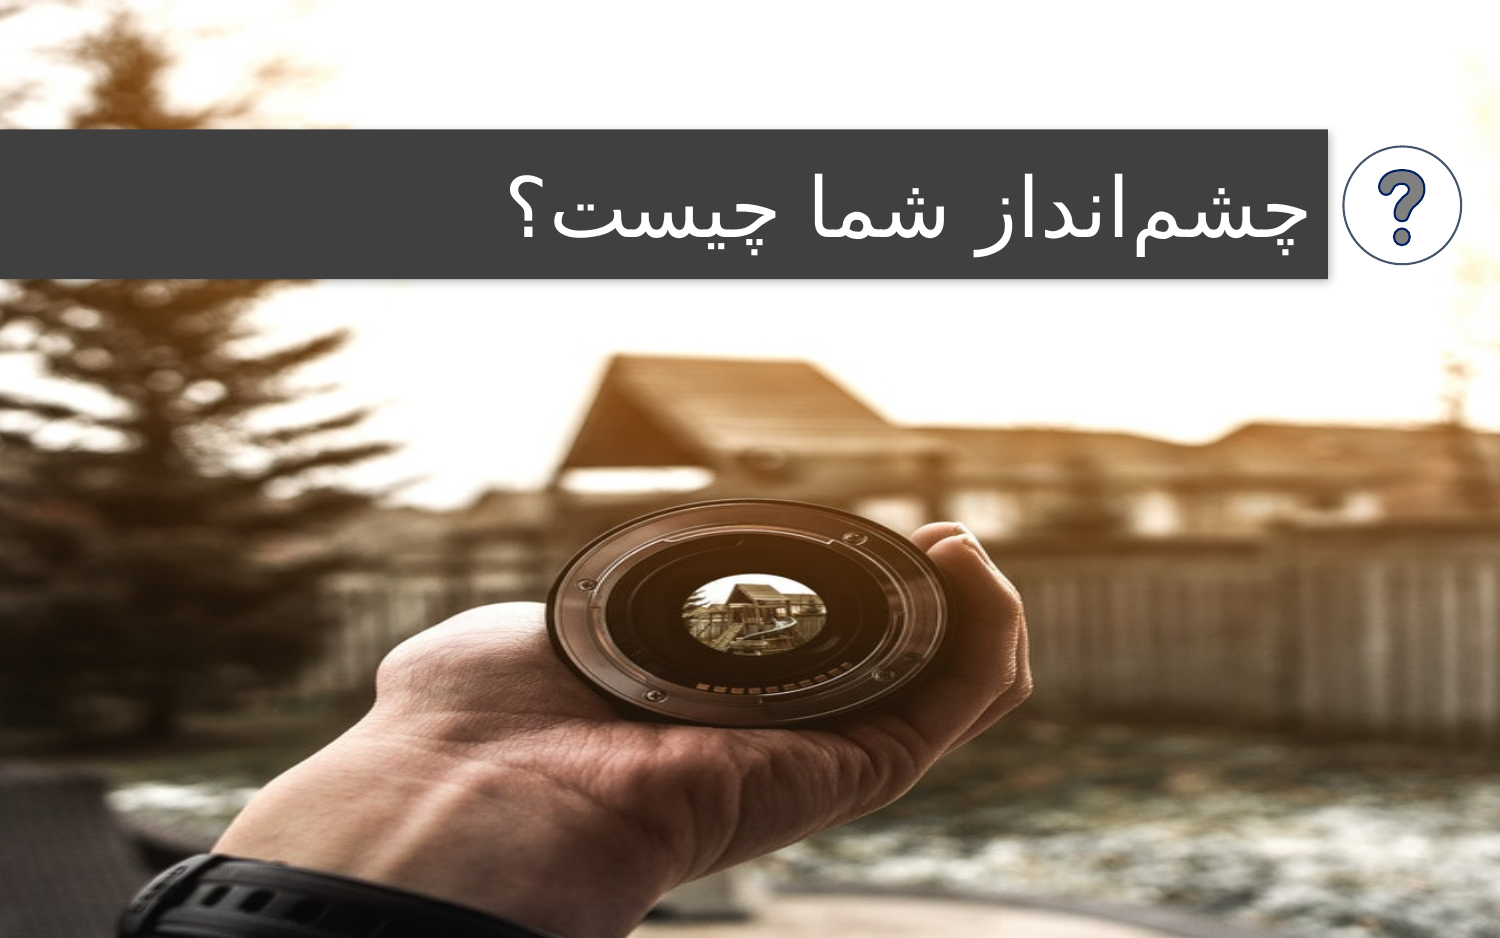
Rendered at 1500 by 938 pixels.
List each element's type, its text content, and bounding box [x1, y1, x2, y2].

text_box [1379, 170, 1425, 246]
text_box [1342, 145, 1463, 266]
text_box چشم‌انداز شما چیست؟ [0, 129, 1328, 280]
